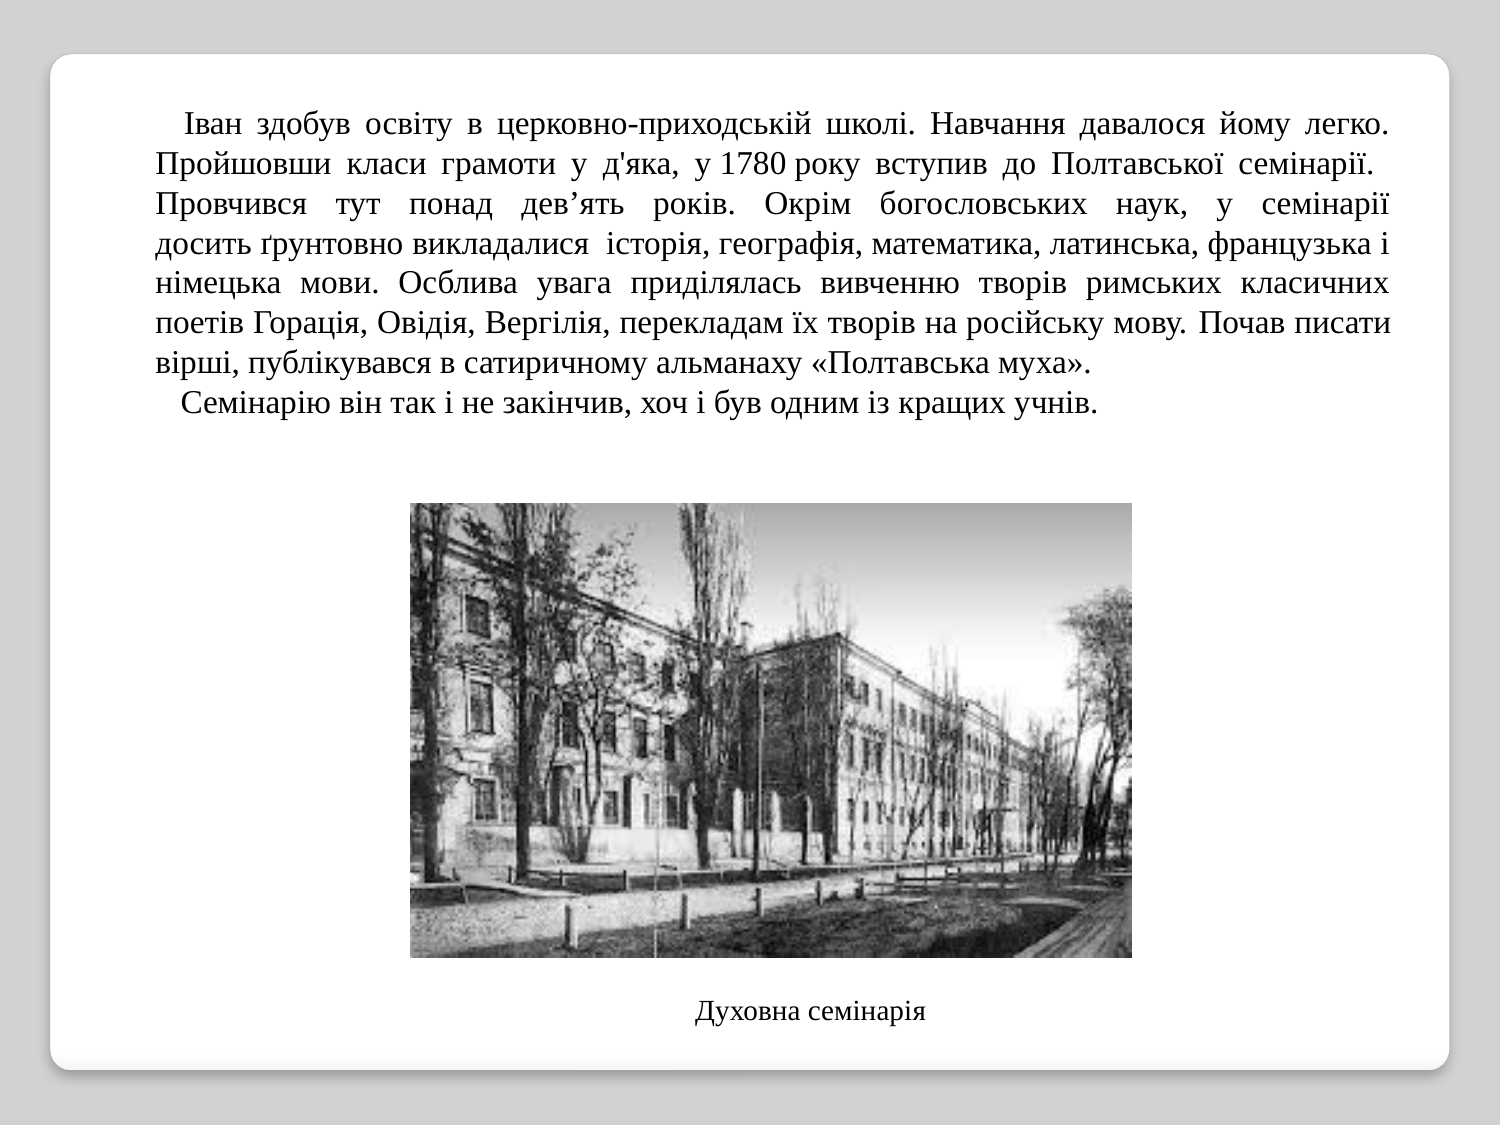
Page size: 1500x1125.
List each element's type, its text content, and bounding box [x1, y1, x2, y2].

text_box Іван здобув освіту в церковно-приходській школі. Навчання давалося йому легко. Пройшовши класи грамоти у д'яка, у 1780 року вступив до Полтавської семінарії. Провчився тут понад дев’ять років. Окрім богословських наук, у семінарії досить ґрунтовно викладалися історія, географія, математика, латинська, французька і німецька мови. Осблива увага приділялась вивченню творів римських класичних поетів Горація, Овідія, Вергілія, перекладам їх творів на російську мову. Почав писати вірші, публікувався в сатиричному альманаху «Полтавська муха». Семінарію він так і не закінчив, хоч і був одним із кращих учнів. [140, 93, 1407, 428]
picture [409, 503, 1132, 958]
text_box Духовна семінарія [680, 984, 942, 1034]
